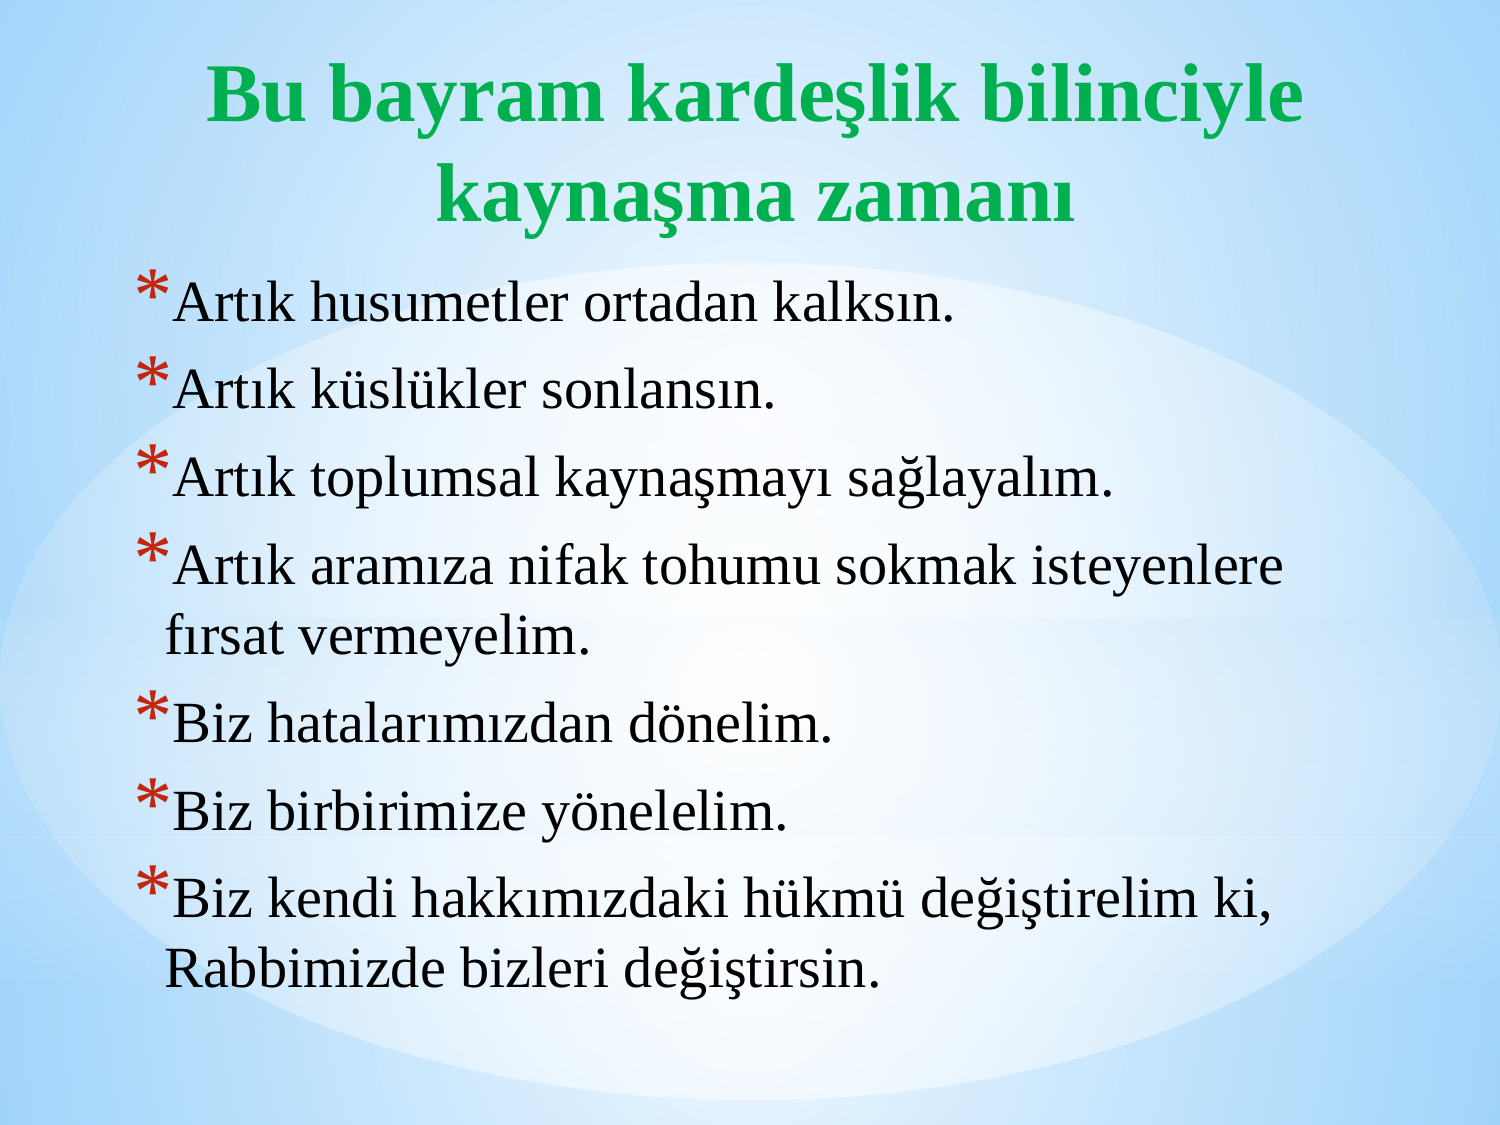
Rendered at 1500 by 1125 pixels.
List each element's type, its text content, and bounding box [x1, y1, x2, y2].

title Bu bayram kardeşlik bilinciyle kaynaşma zamanı [88, 30, 1424, 279]
list Artık husumetler ortadan kalksın. Artık küslükler sonlansın. Artık toplumsal kaynaşmayı sağlayalım. Artık aramıza nifak tohumu sokmak isteyenlere fırsat vermeyelim. Biz hatalarımızdan dönelim. Biz birbirimize yönelelim. Biz kendi hakkımızdaki hükmü değiştirelim ki, Rabbimizde bizleri değiştirsin. [112, 255, 1412, 1047]
